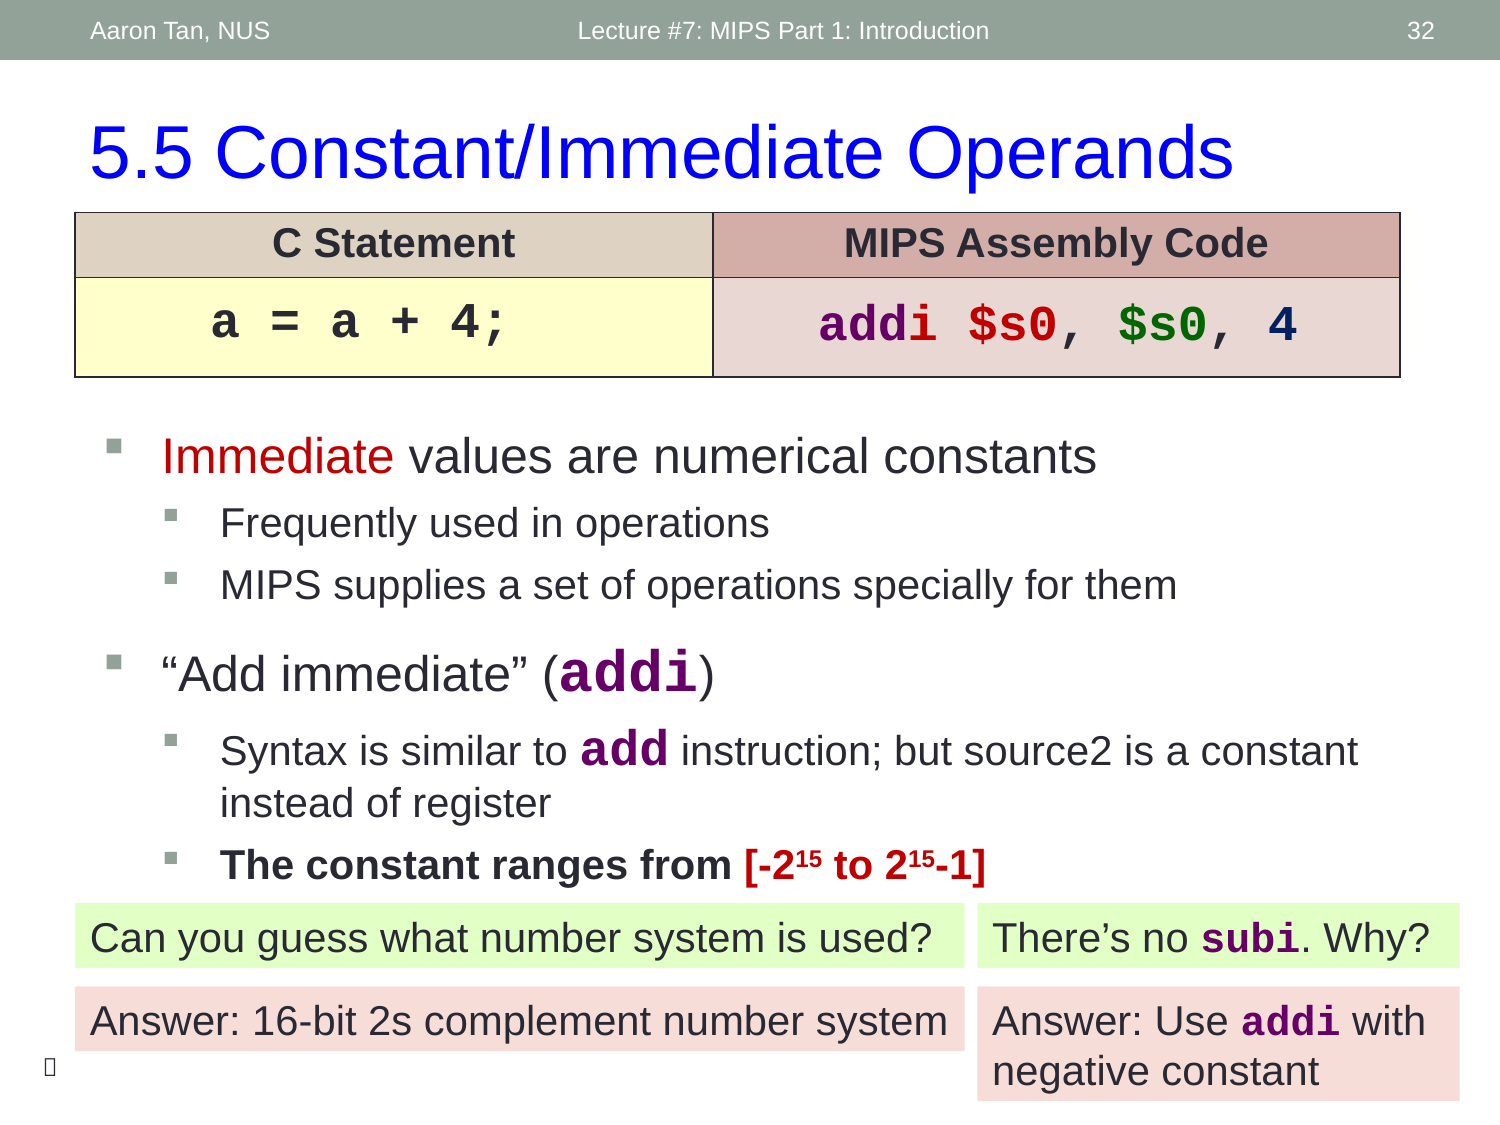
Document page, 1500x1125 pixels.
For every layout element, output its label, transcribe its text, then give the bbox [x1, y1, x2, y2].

table_header C Statement [76, 213, 712, 277]
table_cell a = a + 4; [76, 278, 712, 376]
table_header MIPS Assembly Code [714, 213, 1399, 277]
text_box  [24, 1050, 75, 1083]
text_box Can you guess what number system is used? [74, 903, 965, 968]
text_box Answer: Use addi with negative constant [977, 986, 1460, 1102]
text_box There’s no subi. Why? [977, 903, 1460, 968]
slide_number 32 [1308, 3, 1450, 57]
table_cell addi $s0, $s0, 4 [714, 278, 1399, 376]
slide_number Aaron Tan, NUS [75, 3, 550, 57]
text_box 5.5 Constant/Immediate Operands [75, 96, 1450, 202]
text_box Answer: 16-bit 2s complement number system [74, 986, 965, 1052]
text_box Immediate values are numerical constants Frequently used in operations MIPS supplies a set of operations specially for them “Add immediate” (addi) Syntax is similar to add instruction; but source2 is a constant instead of register The constant ranges from [-215 to 215-1] [87, 415, 1438, 1013]
footer Lecture #7: MIPS Part 1: Introduction [562, 3, 1238, 57]
